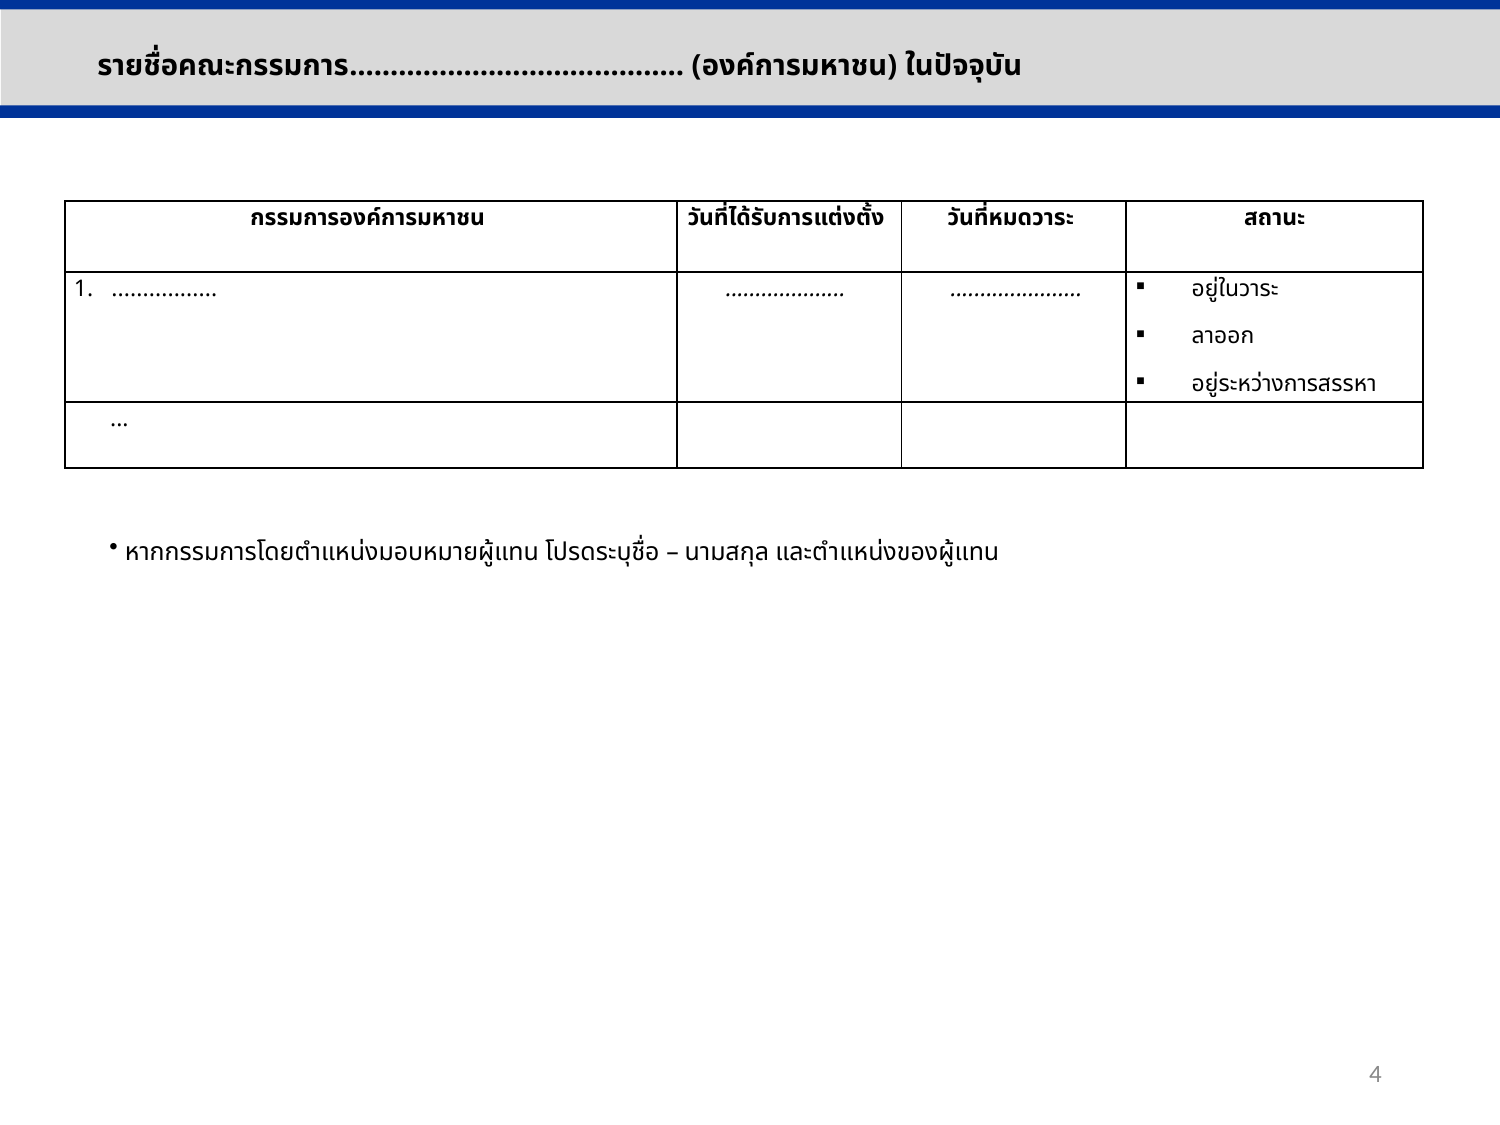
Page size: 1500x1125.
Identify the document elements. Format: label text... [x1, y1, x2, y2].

table_cell [1127, 403, 1422, 467]
table_header สถานะ [1127, 202, 1422, 271]
table_header วันที่หมดวาระ [902, 202, 1125, 271]
table_cell ... [66, 403, 676, 467]
table_header กรรมการองค์การมหาชน [66, 202, 676, 271]
table_cell [902, 403, 1125, 467]
table_cell ...................... [902, 273, 1125, 401]
table_cell อยู่ในวาระ ลาออก อยู่ระหว่างการสรรหา [1127, 273, 1422, 401]
table_header วันที่ได้รับการแต่งตั้ง [678, 202, 901, 271]
table_cell [678, 403, 901, 467]
text_box รายชื่อคณะกรรมการ………………………………….. (องค์การมหาชน) ในปัจจุบัน [82, 39, 1038, 89]
slide_number 4 [1059, 1042, 1397, 1103]
text_box หากกรรมการโดยตำแหน่งมอบหมายผู้แทน โปรดระบุชื่อ – นามสกุล และตำแหน่งของผู้แทน [94, 527, 1022, 603]
table_cell ................. [66, 273, 676, 401]
table_cell .................... [678, 273, 901, 401]
